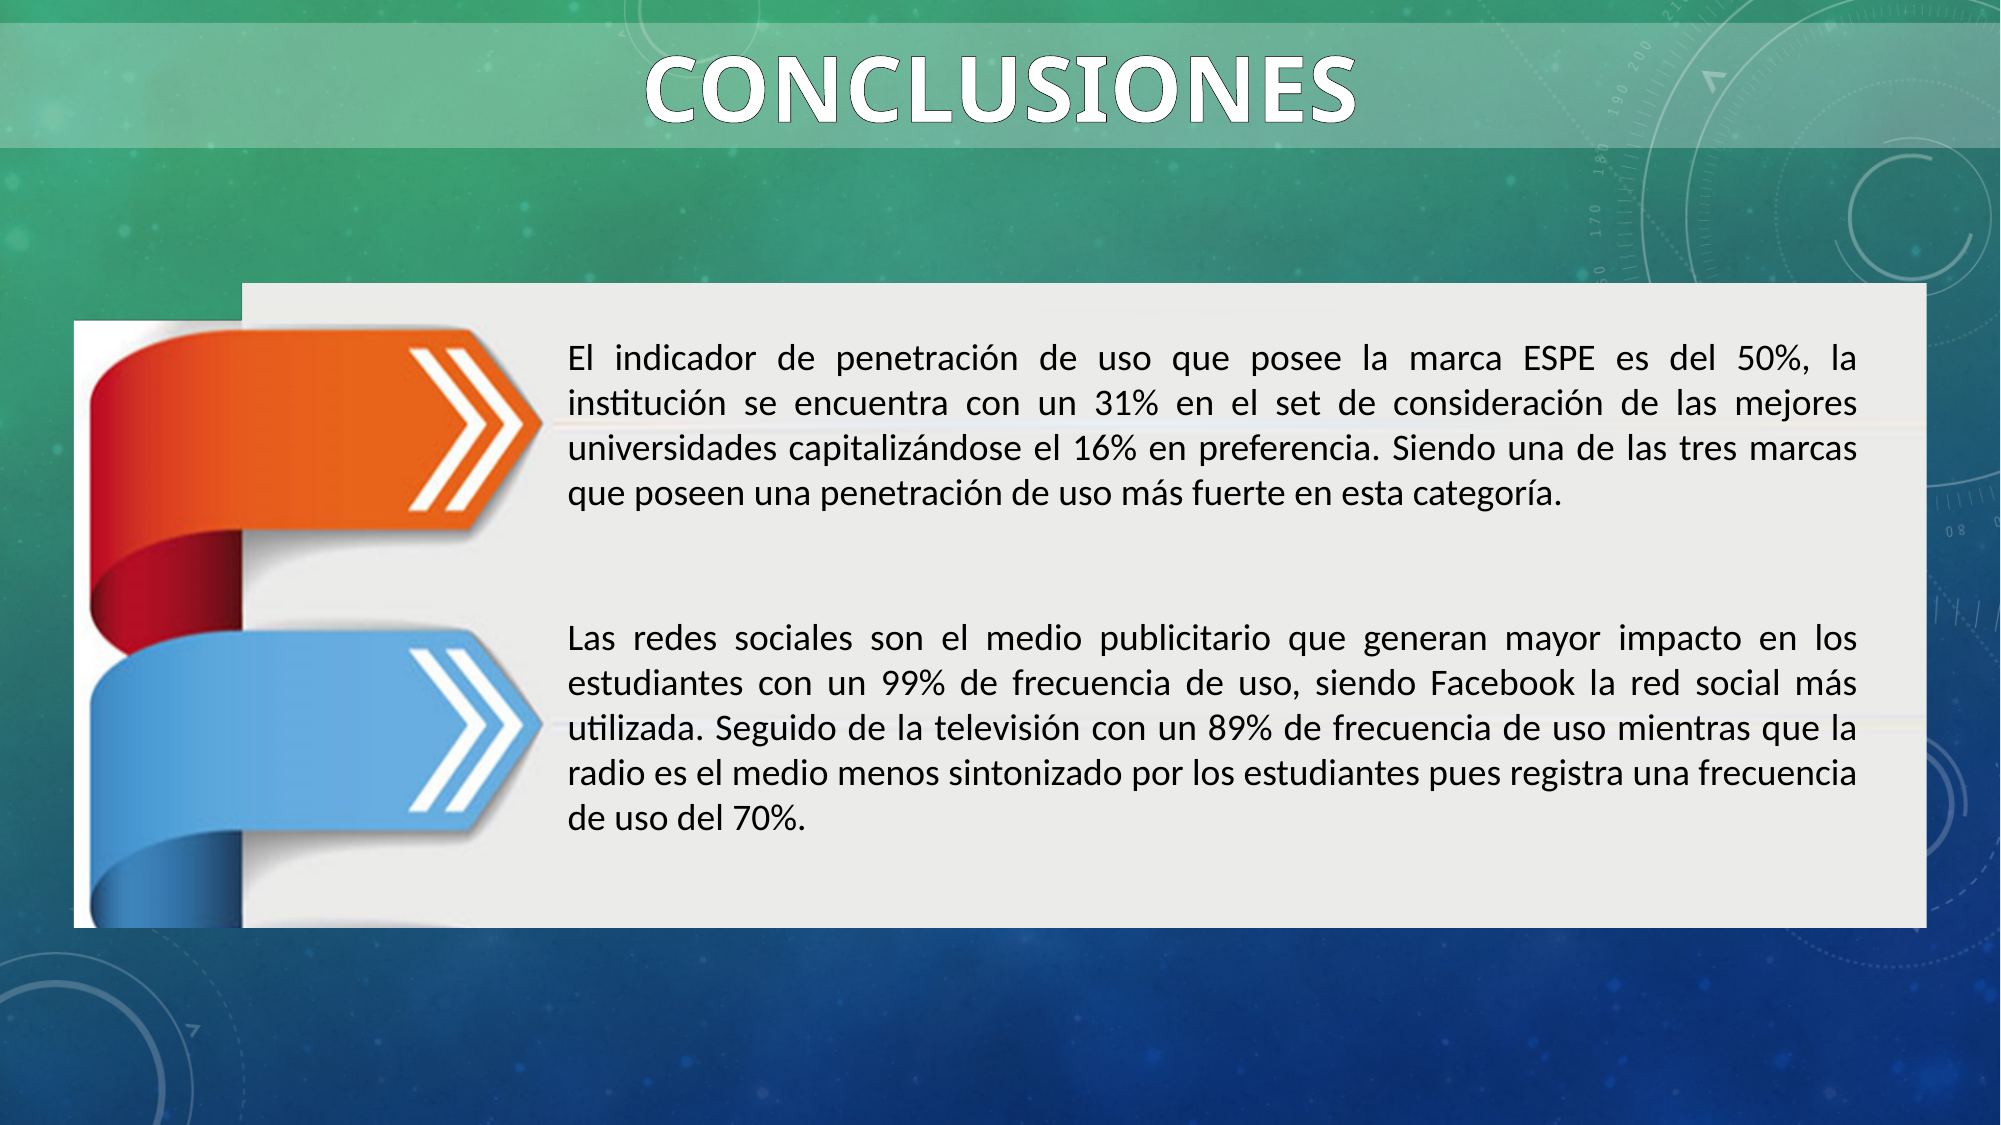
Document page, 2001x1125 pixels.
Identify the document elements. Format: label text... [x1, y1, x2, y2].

text_box CONCLUSIONES [0, 22, 2000, 148]
picture [0, 0, 2001, 1125]
